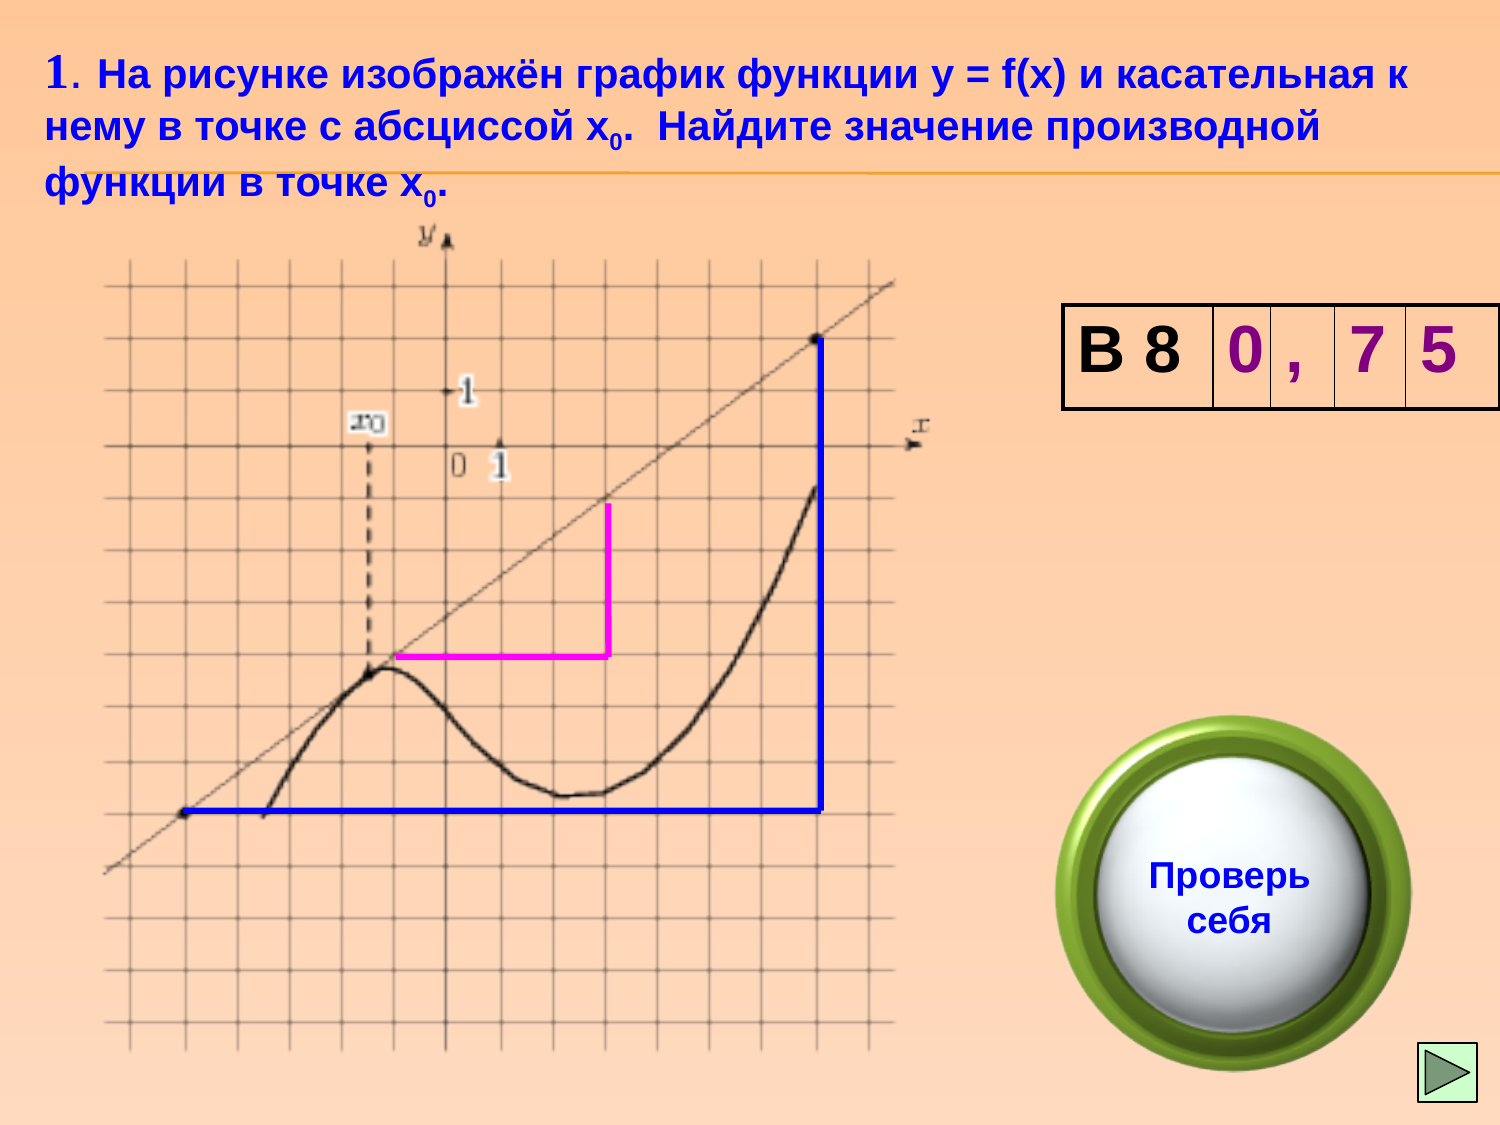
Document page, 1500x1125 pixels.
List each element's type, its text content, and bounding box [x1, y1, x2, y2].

table_header 5 [1406, 307, 1498, 407]
table_header 0 [1214, 307, 1270, 407]
table_header В 8 [1065, 307, 1212, 407]
table_header 7 [1335, 307, 1405, 407]
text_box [395, 503, 609, 658]
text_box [182, 337, 822, 811]
text_box [1417, 1042, 1477, 1102]
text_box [1054, 714, 1413, 1074]
text_box 1. На рисунке изображён график функции y = f(x) и касательная к нему в точке с абсциссой x0. Найдите значение производной функции в точке x0. [29, 30, 1436, 220]
picture [99, 219, 940, 1059]
table_header , [1271, 307, 1334, 407]
